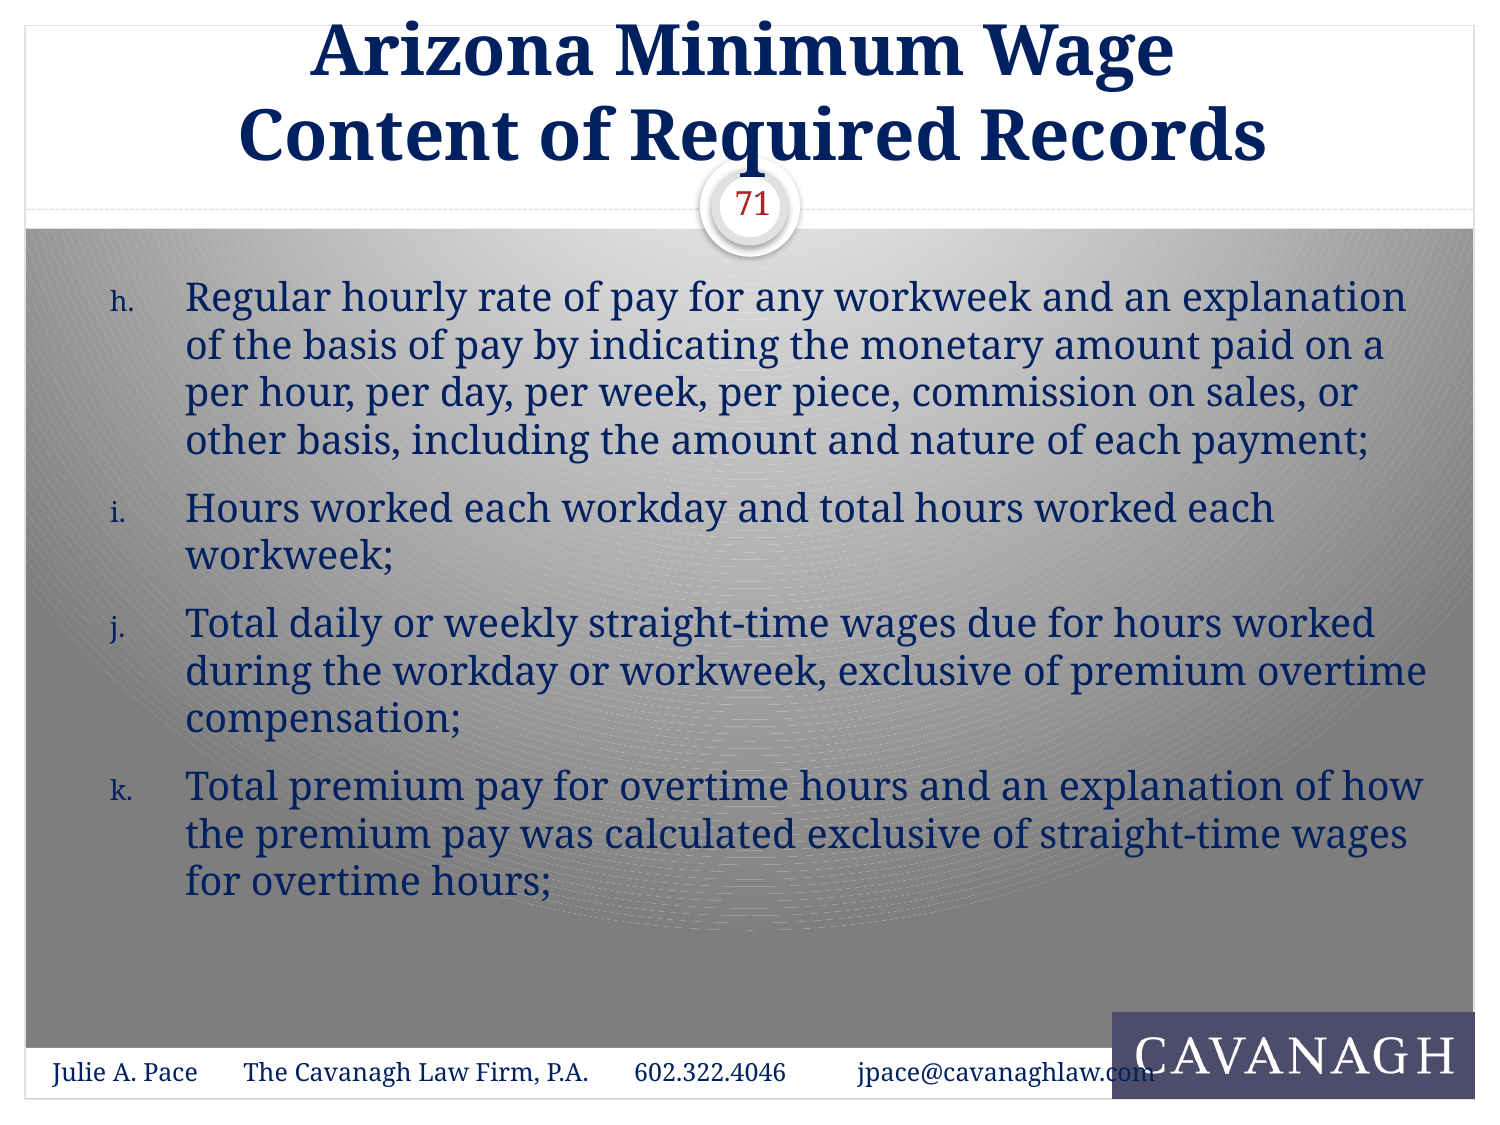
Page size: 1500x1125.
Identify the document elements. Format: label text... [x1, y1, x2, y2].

title Arizona Minimum Wage Content of Required Records [52, 57, 1454, 183]
list Regular hourly rate of pay for any workweek and an explanation of the basis of pay by indicating the monetary amount paid on a per hour, per day, per week, per piece, commission on sales, or other basis, including the amount and nature of each payment; Hours worked each workday and total hours worked each workweek; Total daily or weekly straight-time wages due for hours worked during the workday or workweek, exclusive of premium overtime compensation; Total premium pay for overtime hours and an explanation of how the premium pay was calculated exclusive of straight-time wages for overtime hours; [49, 264, 1446, 991]
picture [1112, 1012, 1475, 1099]
text_box Julie A. Pace The Cavanagh Law Firm, P.A. 602.322.4046 jpace@cavanaghlaw.com [37, 1049, 1107, 1094]
text_box 71 [715, 168, 791, 241]
